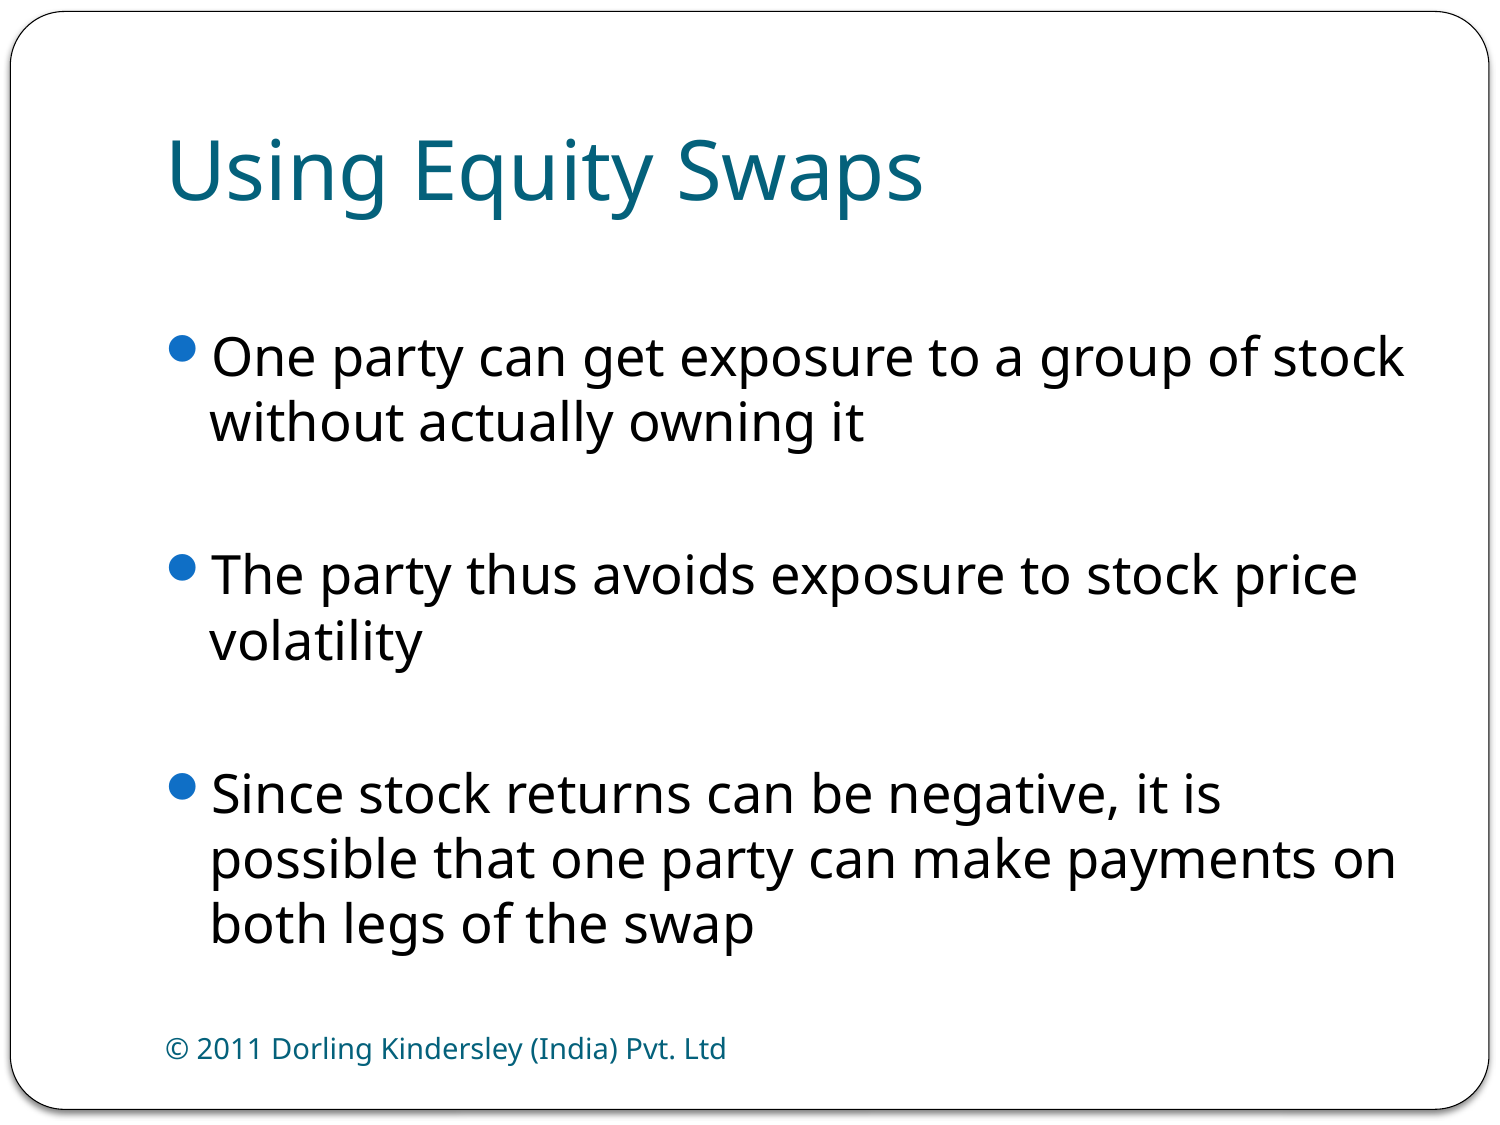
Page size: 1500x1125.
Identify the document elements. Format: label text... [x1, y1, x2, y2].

list One party can get exposure to a group of stock without actually owning it The party thus avoids exposure to stock price volatility Since stock returns can be negative, it is possible that one party can make payments on both legs of the swap [149, 237, 1426, 988]
title Using Equity Swaps [149, 44, 1426, 233]
footer © 2011 Dorling Kindersley (India) Pvt. Ltd [150, 1012, 800, 1088]
